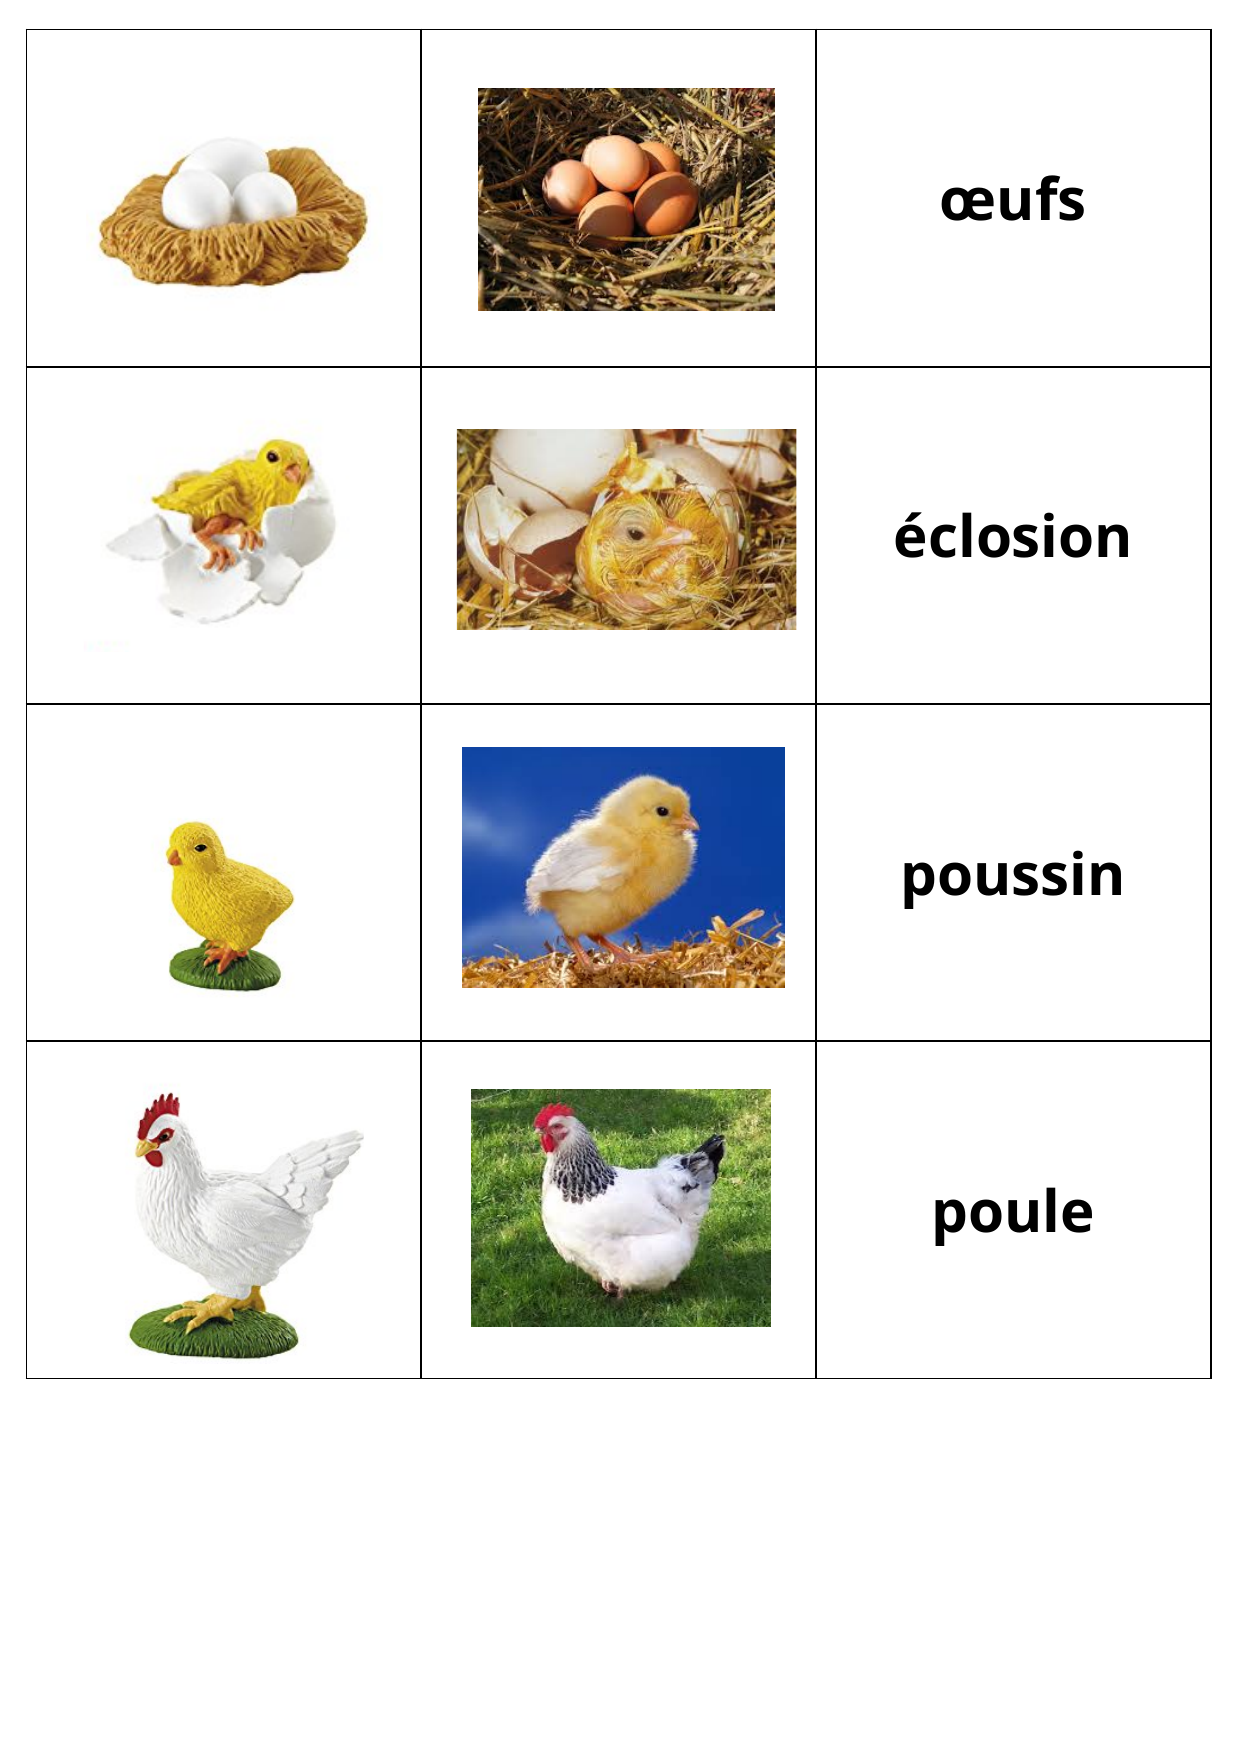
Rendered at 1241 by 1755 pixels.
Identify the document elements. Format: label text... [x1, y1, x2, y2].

table_cell [422, 1042, 815, 1378]
picture [462, 746, 785, 989]
table_cell poule [817, 1042, 1210, 1378]
table_cell [27, 1042, 420, 1378]
picture [478, 88, 776, 311]
picture [471, 1089, 771, 1328]
table_header [27, 30, 420, 366]
table_header [422, 30, 815, 366]
table_cell éclosion [817, 368, 1210, 703]
table_cell [27, 705, 420, 1040]
table_header œufs [817, 30, 1210, 366]
table_cell [422, 368, 815, 703]
picture [100, 1077, 364, 1365]
table_cell [27, 368, 420, 703]
picture [86, 74, 383, 325]
picture [133, 805, 323, 1008]
picture [83, 379, 381, 652]
table_cell poussin [817, 705, 1210, 1040]
table_cell [422, 705, 815, 1040]
picture [456, 429, 797, 630]
